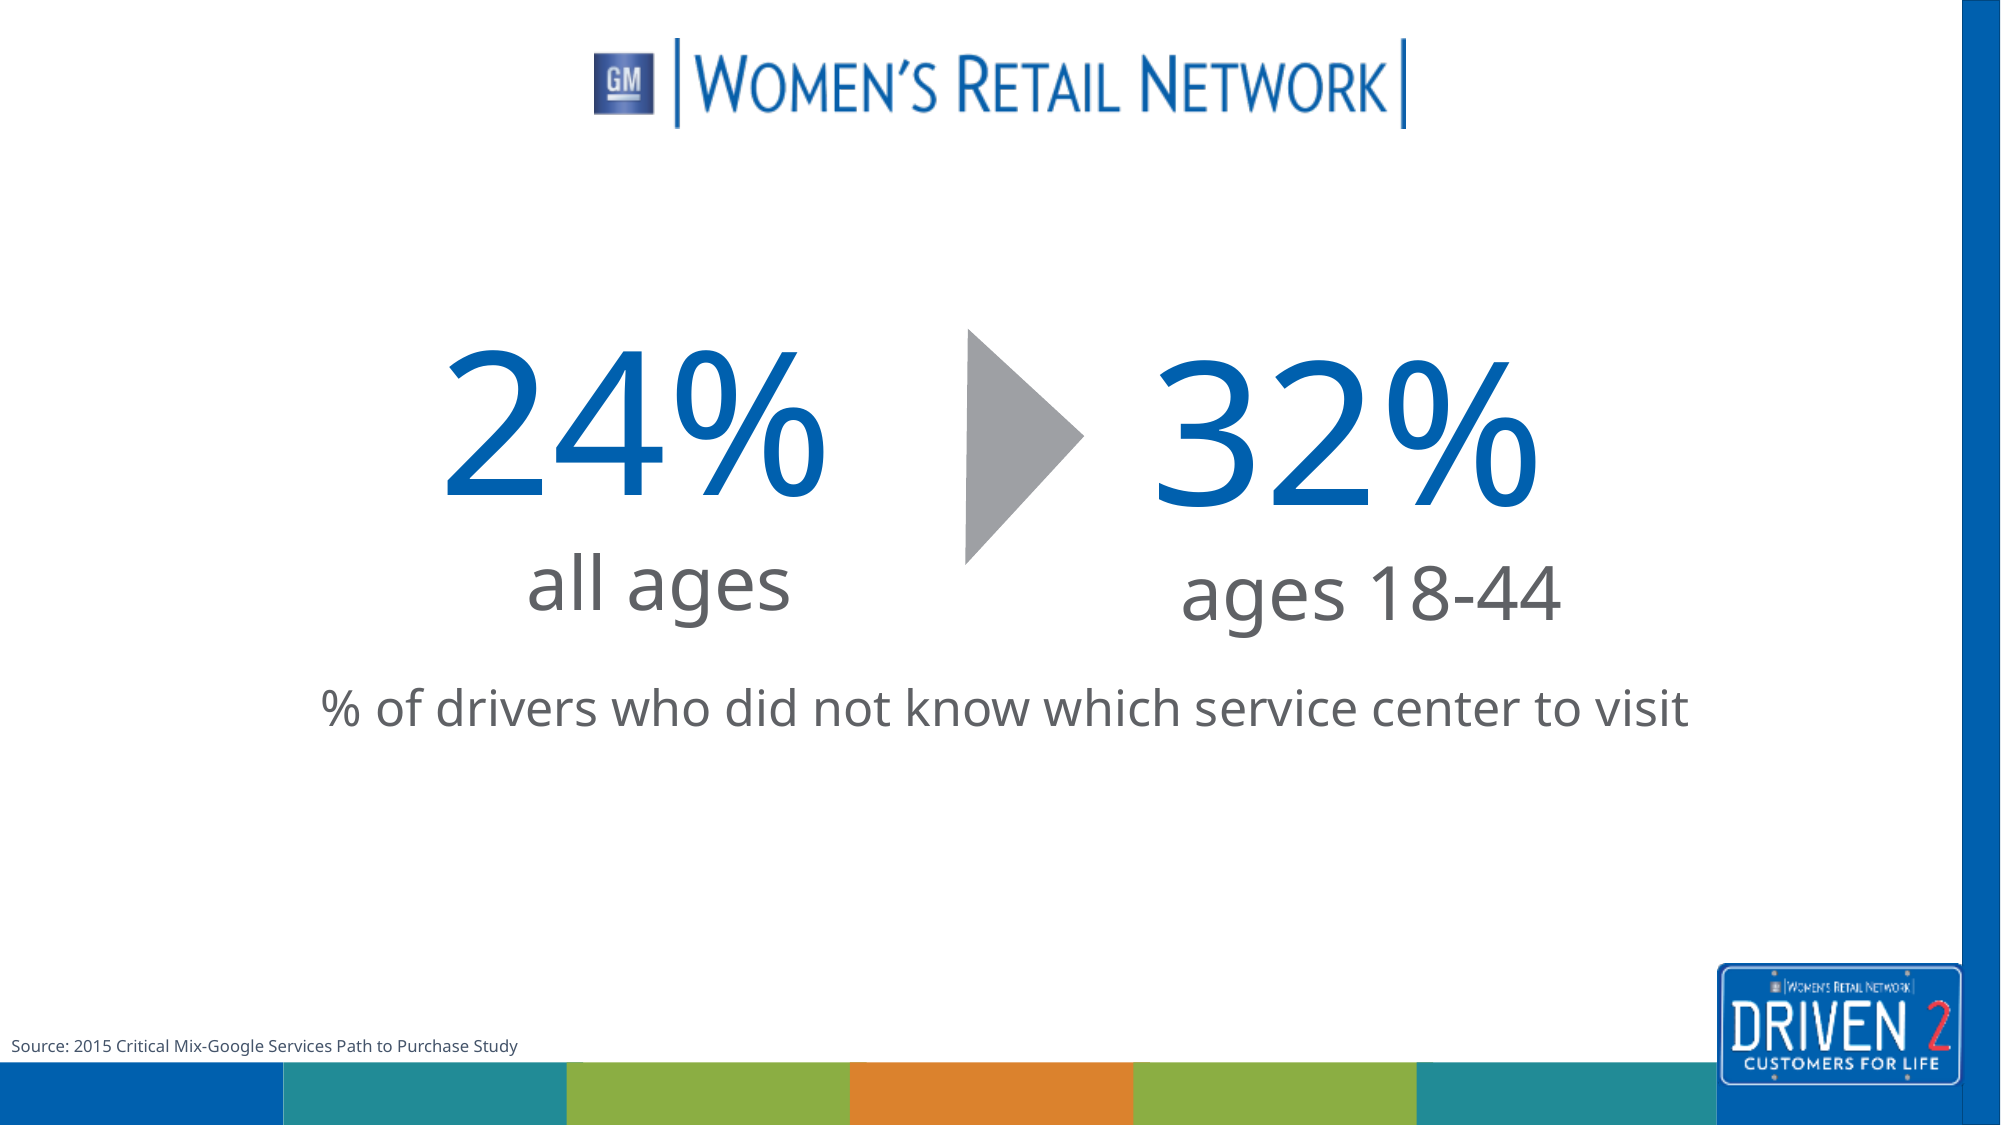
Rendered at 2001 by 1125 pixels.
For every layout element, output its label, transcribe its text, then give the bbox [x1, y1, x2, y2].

text_box % of drivers who did not know which service center to visit [1649, 669, 1738, 784]
picture [1717, 963, 1965, 1087]
text_box % of drivers who did not know which service center to visit [968, 669, 1094, 784]
text_box Source: 2015 Critical Mix-Google Services Path to Purchase Study [0, 1028, 997, 1063]
text_box % of drivers who did not know which service center to visit [272, 669, 351, 784]
picture [594, 38, 1406, 129]
text_box 32% ages 18-44 [1094, 298, 1649, 794]
text_box [965, 328, 1085, 565]
text_box 24% all ages [351, 288, 968, 784]
